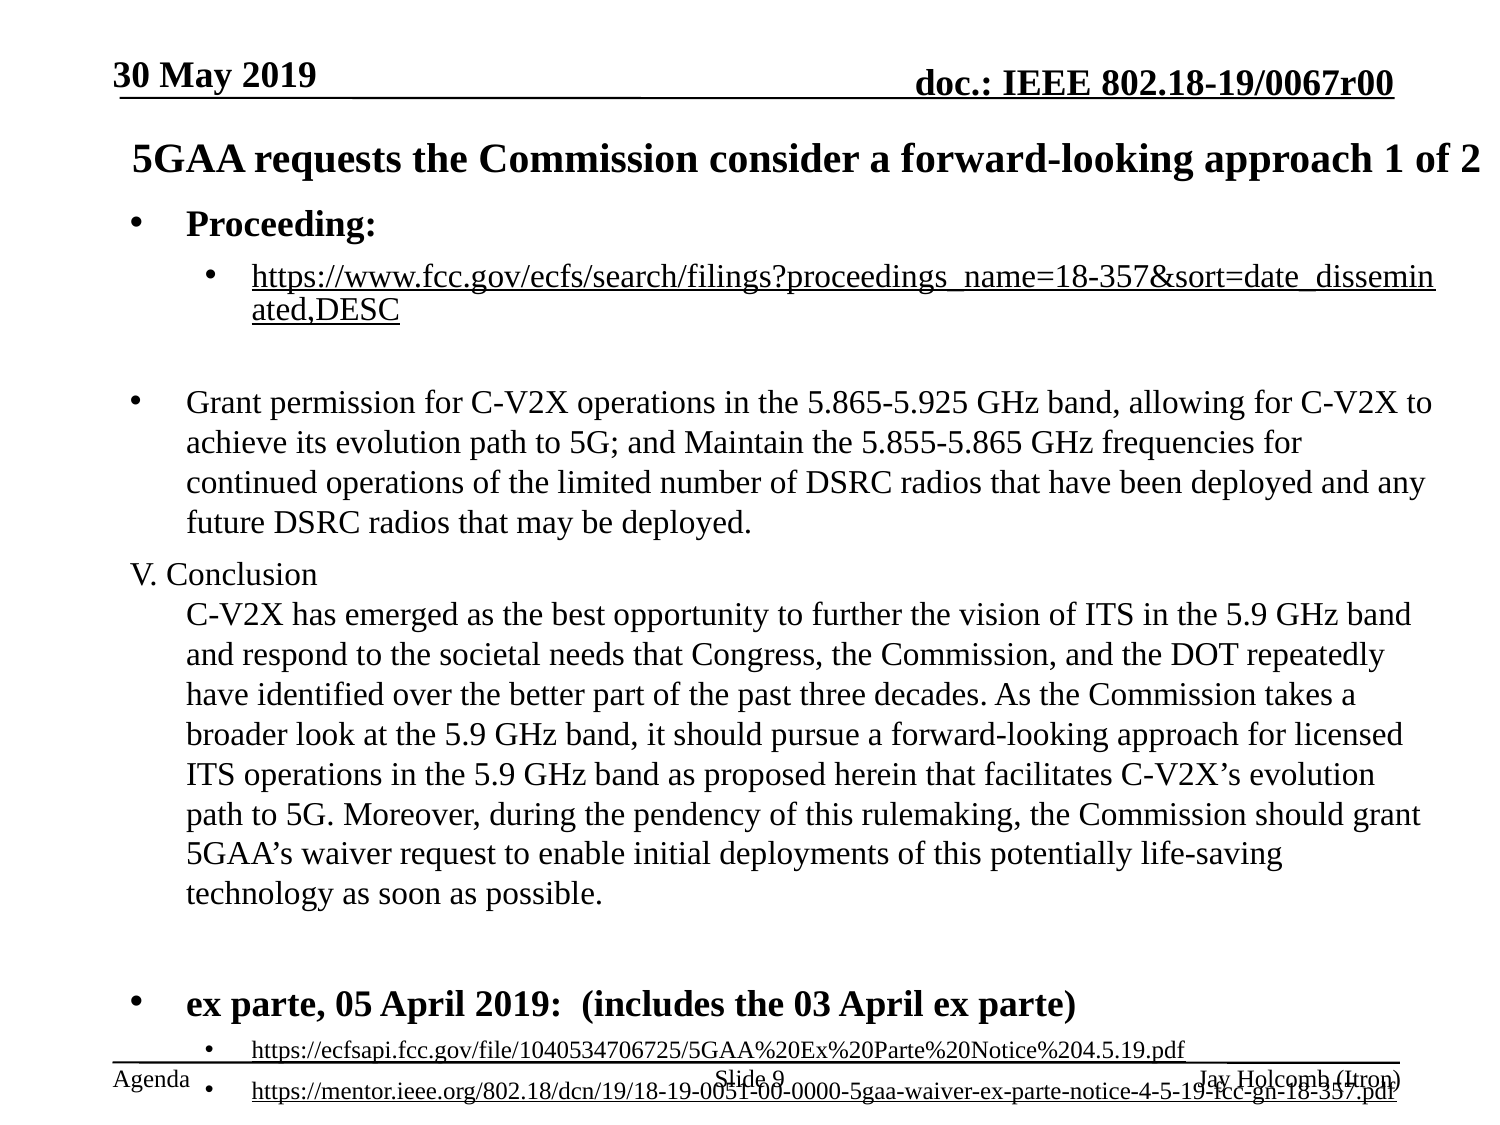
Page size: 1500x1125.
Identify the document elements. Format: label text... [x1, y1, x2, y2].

footer Jay Holcomb (Itron) [878, 1061, 1402, 1093]
slide_number Slide 9 [699, 1061, 800, 1123]
text_box 5GAA requests the Commission consider a forward-looking approach 1 of 2 [114, 103, 1500, 208]
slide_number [112, 49, 488, 95]
list Proceeding: https://www.fcc.gov/ecfs/search/filings?proceedings_name=18-357&sort=date_disseminated,DESC Grant permission for C-V2X operations in the 5.865-5.925 GHz band, allowing for C-V2X to achieve its evolution path to 5G; and Maintain the 5.855-5.865 GHz frequencies for continued operations of the limited number of DSRC radios that have been deployed and any future DSRC radios that may be deployed. V. Conclusion C-V2X has emerged as the best opportunity to further the vision of ITS in the 5.9 GHz band and respond to the societal needs that Congress, the Commission, and the DOT repeatedly have identified over the better part of the past three decades. As the Commission takes a broader look at the 5.9 GHz band, it should pursue a forward-looking approach for licensed ITS operations in the 5.9 GHz band as proposed herein that facilitates C-V2X’s evolution path to 5G. Moreover, during the pendency of this rulemaking, the Commission should grant 5GAA’s waiver request to enable initial deployments of this potentially life-saving technology as soon as possible. ex parte, 05 April 2019: (includes the 03 April ex parte) https://ecfsapi.fcc.gov/file/1040534706725/5GAA%20Ex%20Parte%20Notice%204.5.19.pdf https://mentor.ieee.org/802.18/dcn/19/18-19-0051-00-0000-5gaa-waiver-ex-parte-notice-4-5-19-fcc-gn-18-357.pdf [114, 208, 1452, 1022]
